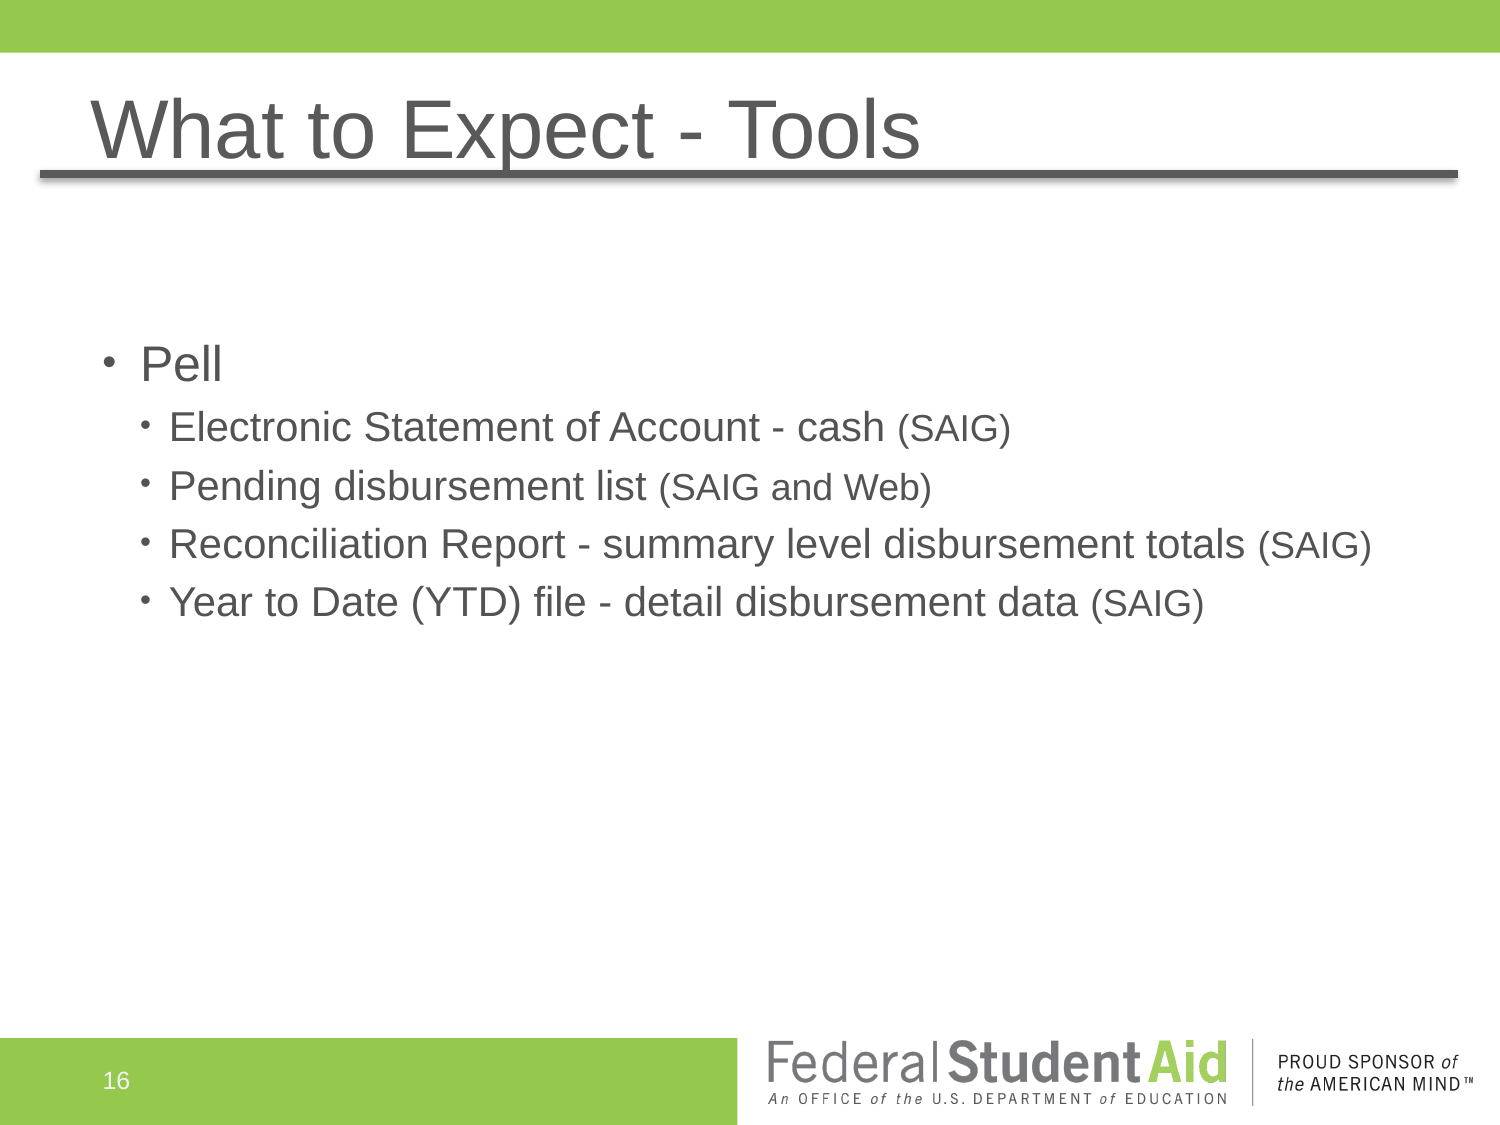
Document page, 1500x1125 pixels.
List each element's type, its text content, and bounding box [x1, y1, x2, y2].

title What to Expect - Tools [75, 67, 1479, 175]
slide_number 16 [87, 1050, 438, 1110]
picture [768, 1039, 1473, 1106]
list Pell Electronic Statement of Account - cash (SAIG) Pending disbursement list (SAIG and Web) Reconciliation Report - summary level disbursement totals (SAIG) Year to Date (YTD) file - detail disbursement data (SAIG) [87, 324, 1438, 938]
